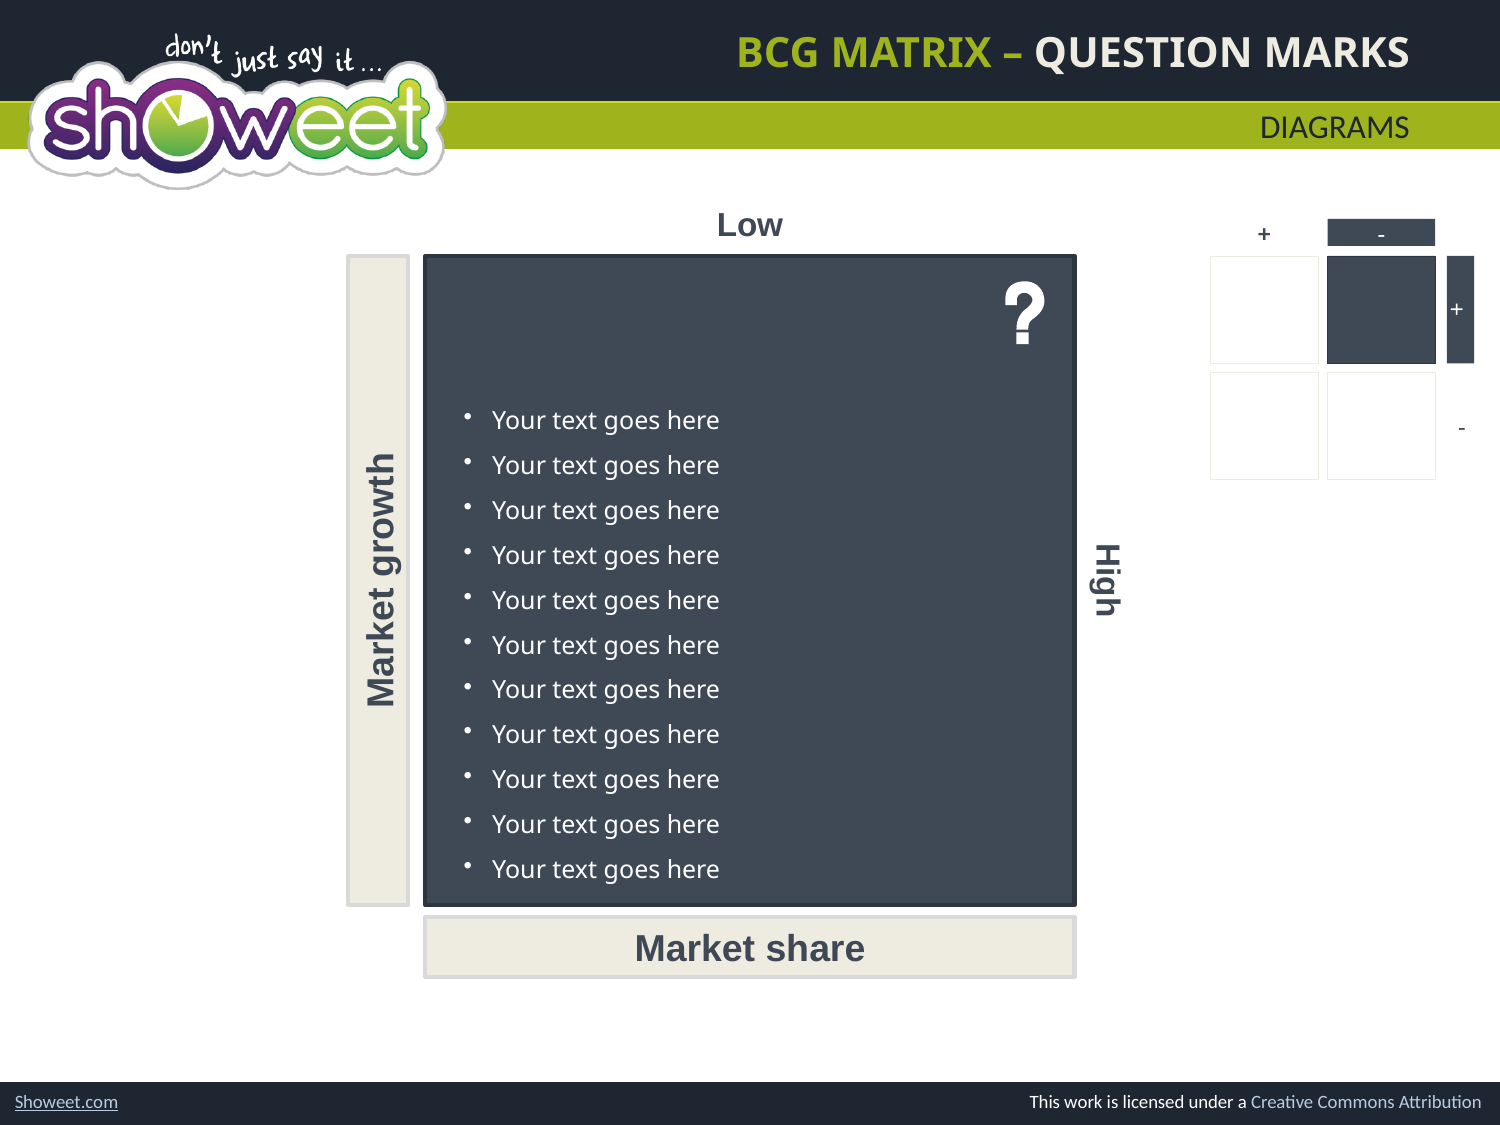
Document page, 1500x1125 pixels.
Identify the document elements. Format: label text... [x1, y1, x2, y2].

text_box - [1327, 218, 1436, 246]
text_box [1005, 281, 1045, 345]
text_box + [1209, 217, 1320, 248]
text_box [423, 254, 1077, 907]
text_box Market growth [346, 254, 410, 907]
title BCG Matrix – Question Marks [478, 0, 1425, 102]
picture [18, 30, 455, 192]
text_box Your text goes here Your text goes here Your text goes here Your text goes here Your text goes here Your text goes here Your text goes here Your text goes here Your text goes here Your text goes here Your text goes here [448, 382, 1046, 891]
text_box + [1446, 255, 1475, 364]
text_box Market share [423, 915, 1077, 979]
text_box [1445, 370, 1476, 482]
text_box High [1082, 420, 1138, 741]
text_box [1210, 255, 1436, 481]
subtitle Diagrams [478, 102, 1425, 149]
text_box Low [590, 195, 910, 250]
